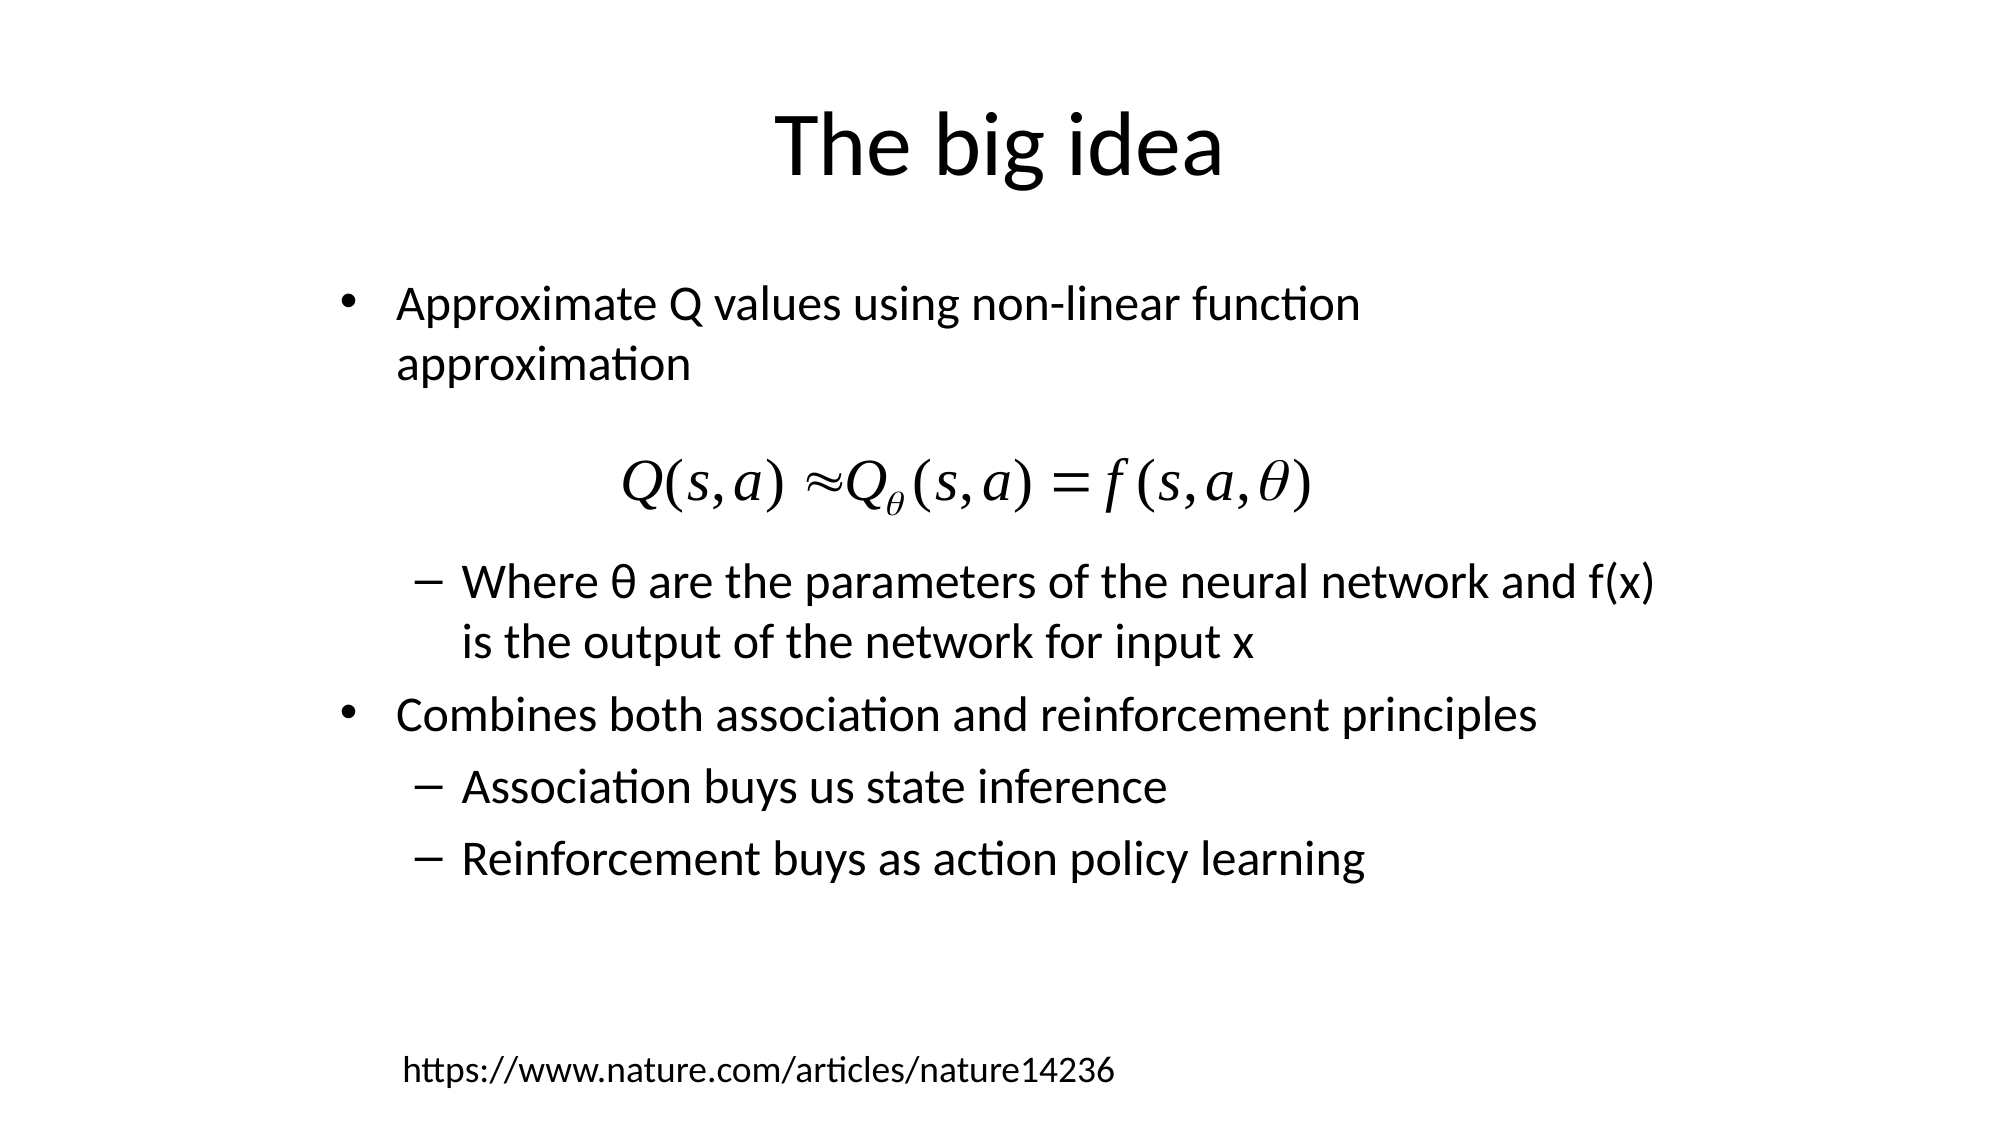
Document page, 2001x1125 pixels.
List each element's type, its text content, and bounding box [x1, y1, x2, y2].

text_box The big idea [324, 45, 1675, 233]
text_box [612, 440, 1322, 531]
text_box https://www.nature.com/articles/nature14236 [387, 1037, 1450, 1098]
text_box Approximate Q values using non-linear function approximation Where θ are the parameters of the neural network and f(x) is the output of the network for input x Combines both association and reinforcement principles Association buys us state inference Reinforcement buys as action policy learning [324, 262, 1675, 1005]
